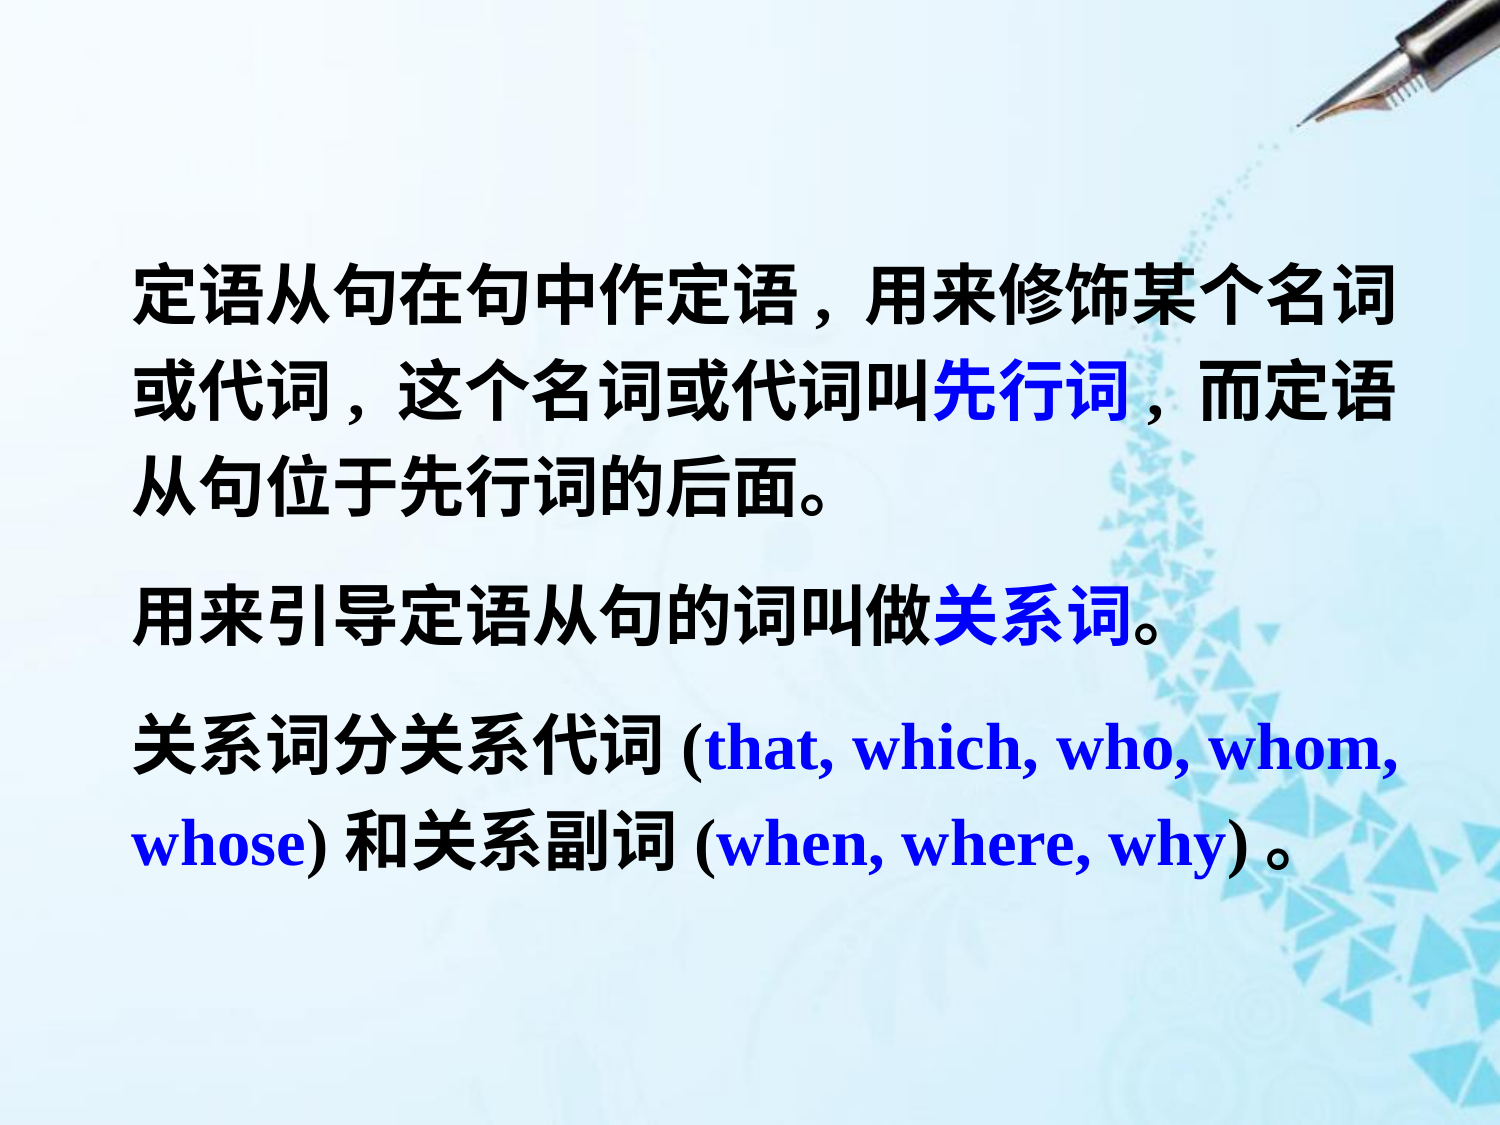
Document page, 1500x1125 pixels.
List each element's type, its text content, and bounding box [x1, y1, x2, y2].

text_box 定语从句在句中作定语, 用来修饰某个名词或代词, 这个名词或代词叫先行词, 而定语从句位于先行词的后面。 用来引导定语从句的词叫做关系词。 关系词分关系代词(that, which, who, whom, whose)和关系副词(when, where, why)。 [117, 229, 1429, 887]
picture [0, 0, 1500, 1125]
